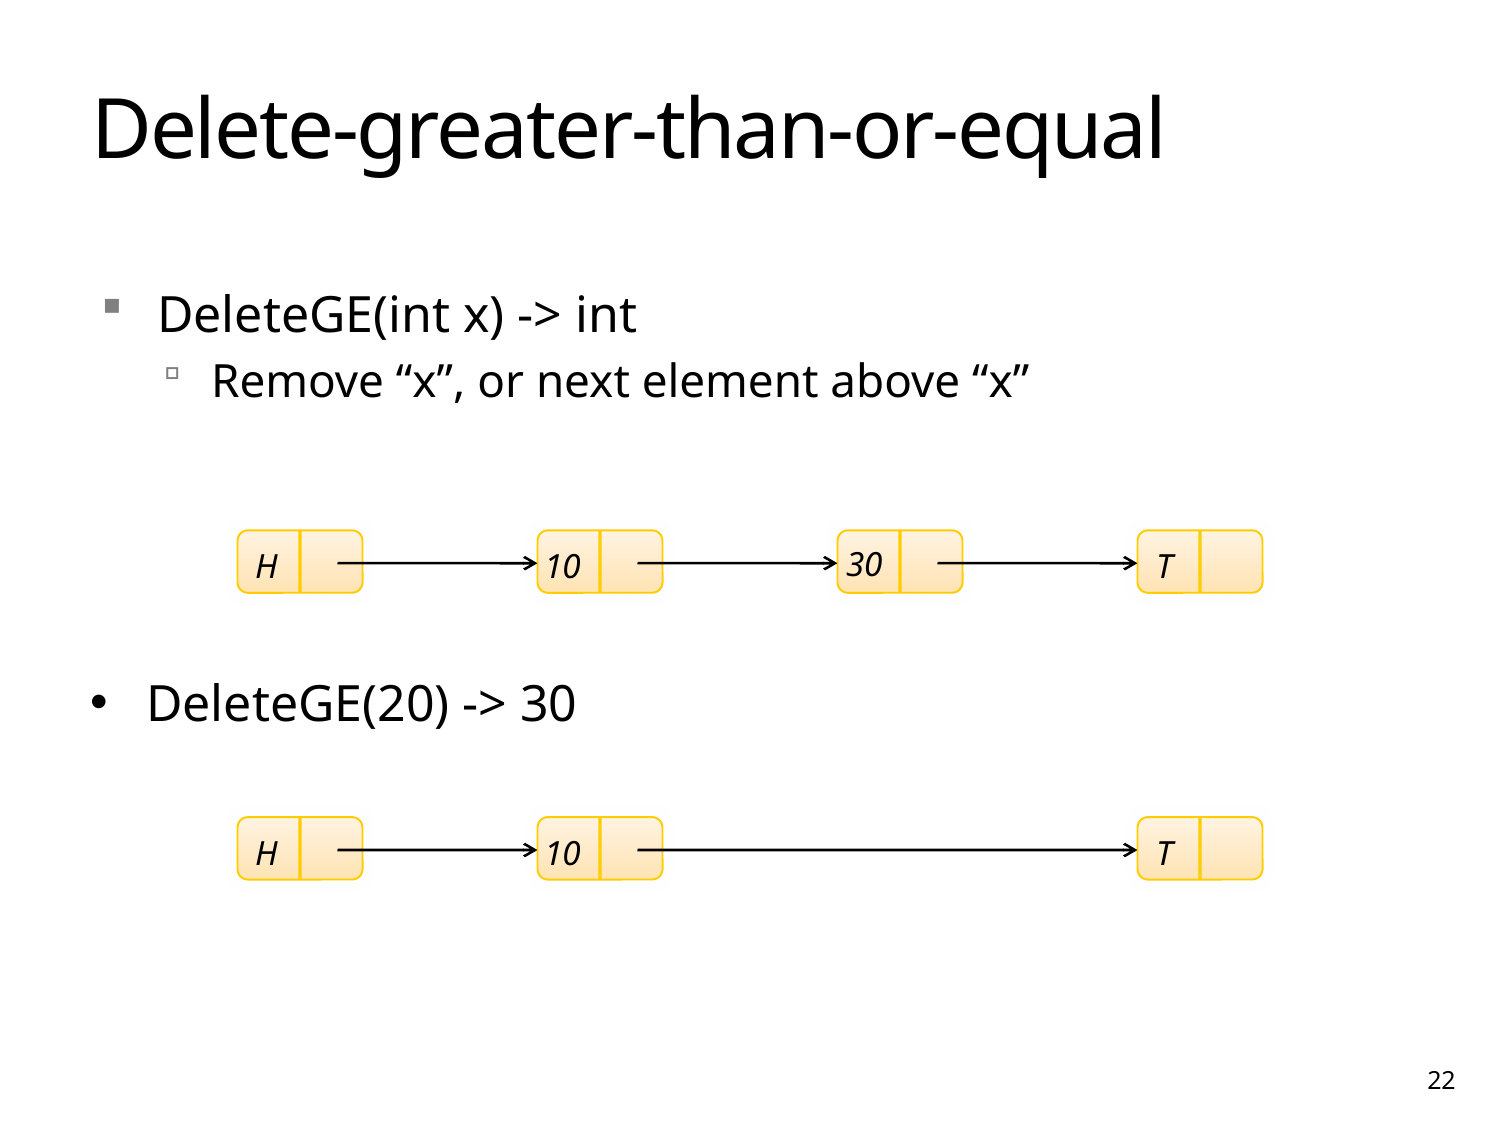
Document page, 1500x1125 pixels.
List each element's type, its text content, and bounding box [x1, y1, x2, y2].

slide_number 22 [1412, 1045, 1488, 1106]
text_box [237, 816, 1263, 881]
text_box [237, 529, 1263, 595]
text_box DeleteGE(20) -> 30 [74, 663, 1425, 771]
list DeleteGE(int x) -> int Remove “x”, or next element above “x” [75, 274, 1425, 490]
title Delete-greater-than-or-equal [76, 83, 1400, 209]
